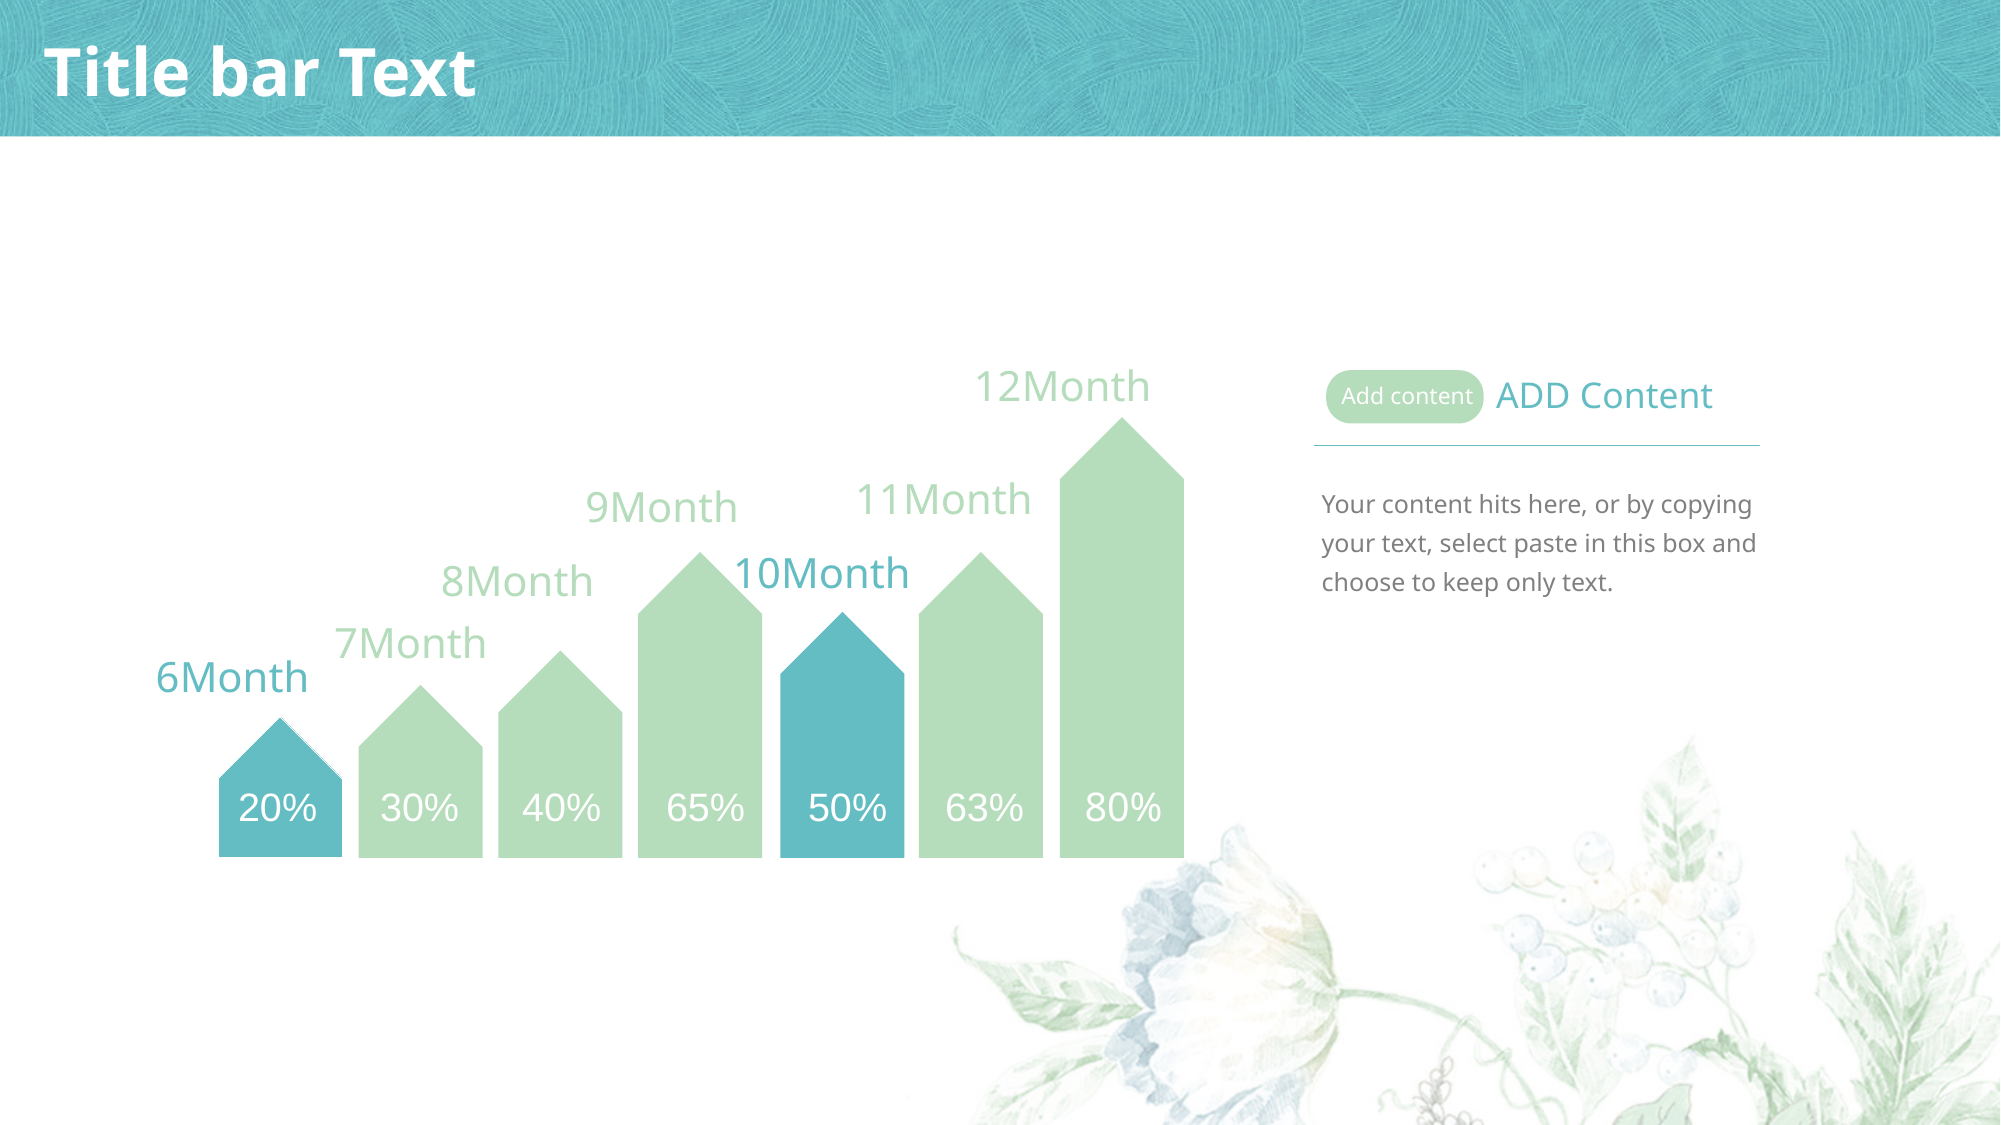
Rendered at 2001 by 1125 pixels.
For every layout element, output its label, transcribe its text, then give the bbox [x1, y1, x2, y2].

text_box Your content hits here, or by copying your text, select paste in this box and choose to keep only text. [1299, 467, 1799, 608]
picture [0, 0, 2001, 1125]
text_box 63% [925, 772, 1049, 840]
text_box 65% [646, 772, 770, 840]
text_box 20% [218, 772, 342, 840]
text_box [779, 611, 905, 859]
text_box 30% [359, 772, 484, 840]
text_box 9Month [565, 471, 775, 541]
text_box 10Month [713, 537, 937, 608]
text_box 11Month [835, 463, 1059, 534]
text_box [357, 684, 484, 859]
title Title bar Text [28, 29, 1754, 120]
text_box 12Month [953, 349, 1213, 420]
text_box [637, 551, 763, 859]
text_box 50% [788, 772, 912, 840]
text_box 7Month [314, 606, 523, 677]
text_box [918, 551, 1044, 859]
text_box [223, 715, 337, 772]
text_box 8Month [420, 545, 630, 616]
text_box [1314, 366, 1799, 446]
text_box [497, 649, 623, 859]
text_box 40% [502, 772, 626, 840]
text_box 80% [1064, 772, 1189, 840]
text_box [217, 777, 343, 859]
text_box [1059, 420, 1185, 859]
text_box 6Month [135, 640, 354, 711]
